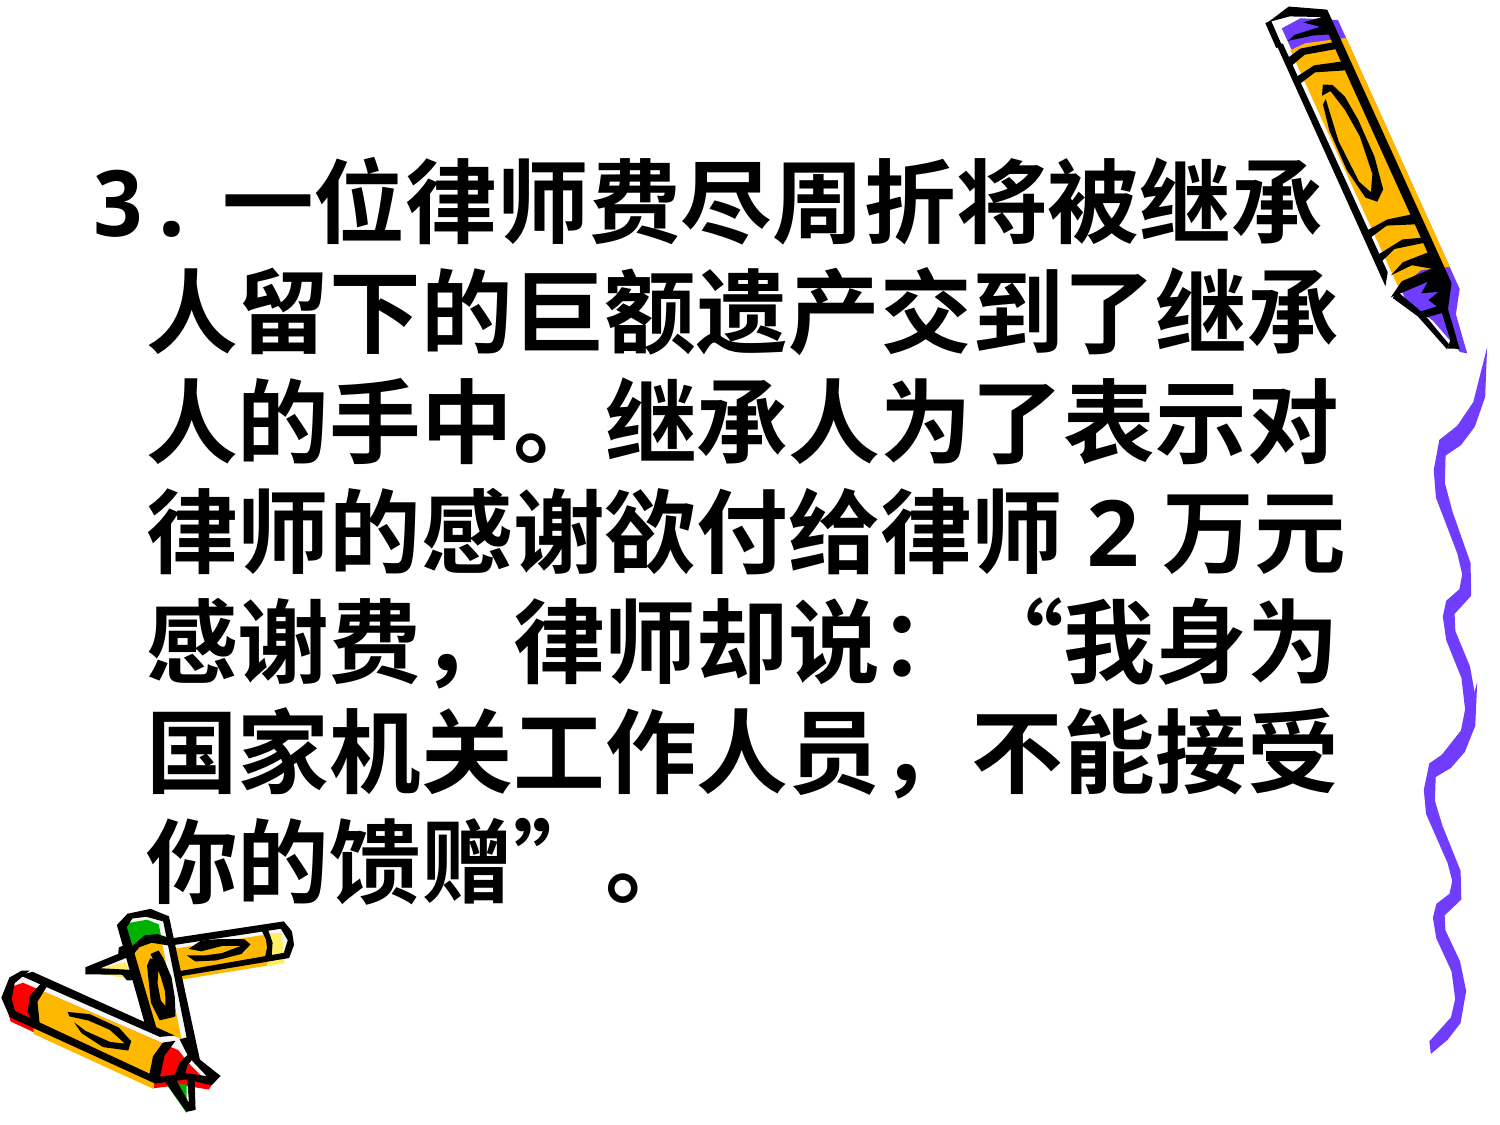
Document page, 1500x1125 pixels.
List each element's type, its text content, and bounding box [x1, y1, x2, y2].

list 3.一位律师费尽周折将被继承人留下的巨额遗产交到了继承人的手中。继承人为了表示对律师的感谢欲付给律师2万元感谢费，律师却说：“我身为国家机关工作人员，不能接受你的馈赠”。 [74, 137, 1376, 1034]
